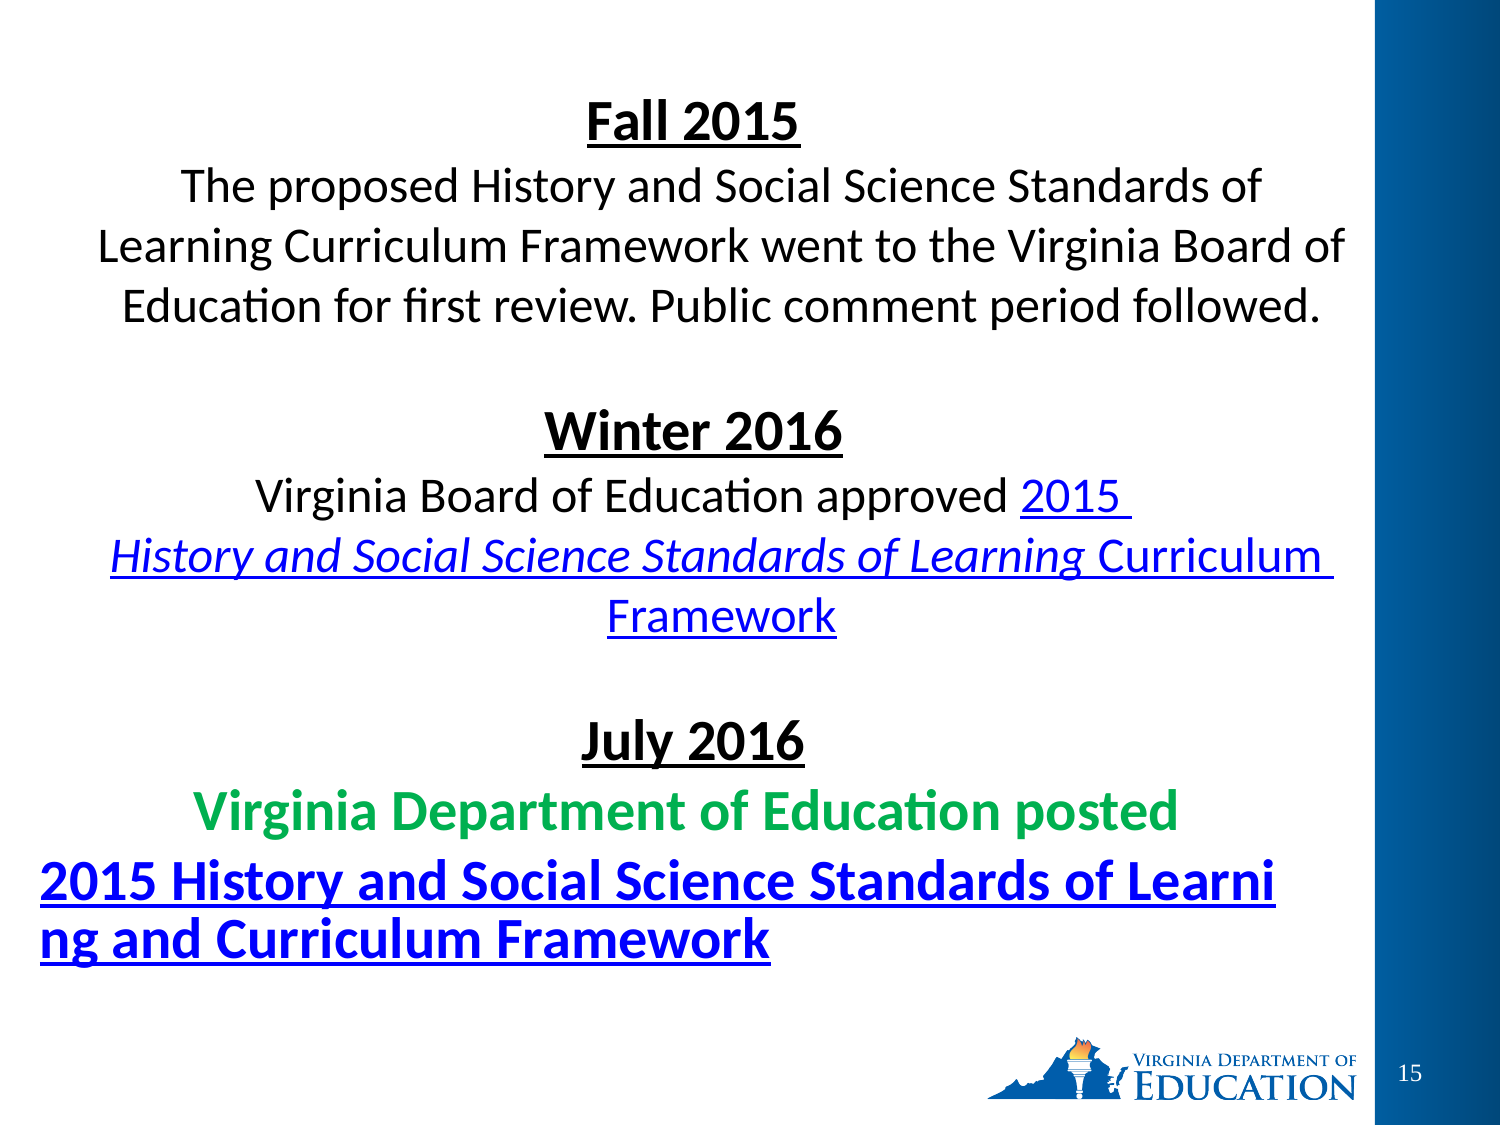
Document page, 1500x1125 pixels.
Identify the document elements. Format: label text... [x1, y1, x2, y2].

picture [987, 1063, 1357, 1100]
slide_number 15 [1374, 1042, 1438, 1100]
list Fall 2015 The proposed History and Social Science Standards of Learning Curriculum Framework went to the Virginia Board of Education for first review. Public comment period followed. Winter 2016 Virginia Board of Education approved 2015 History and Social Science Standards of Learning Curriculum Framework July 2016 Virginia Department of Education posted 2015 History and Social Science Standards of Learning and Curriculum Framework [24, 75, 1363, 1063]
